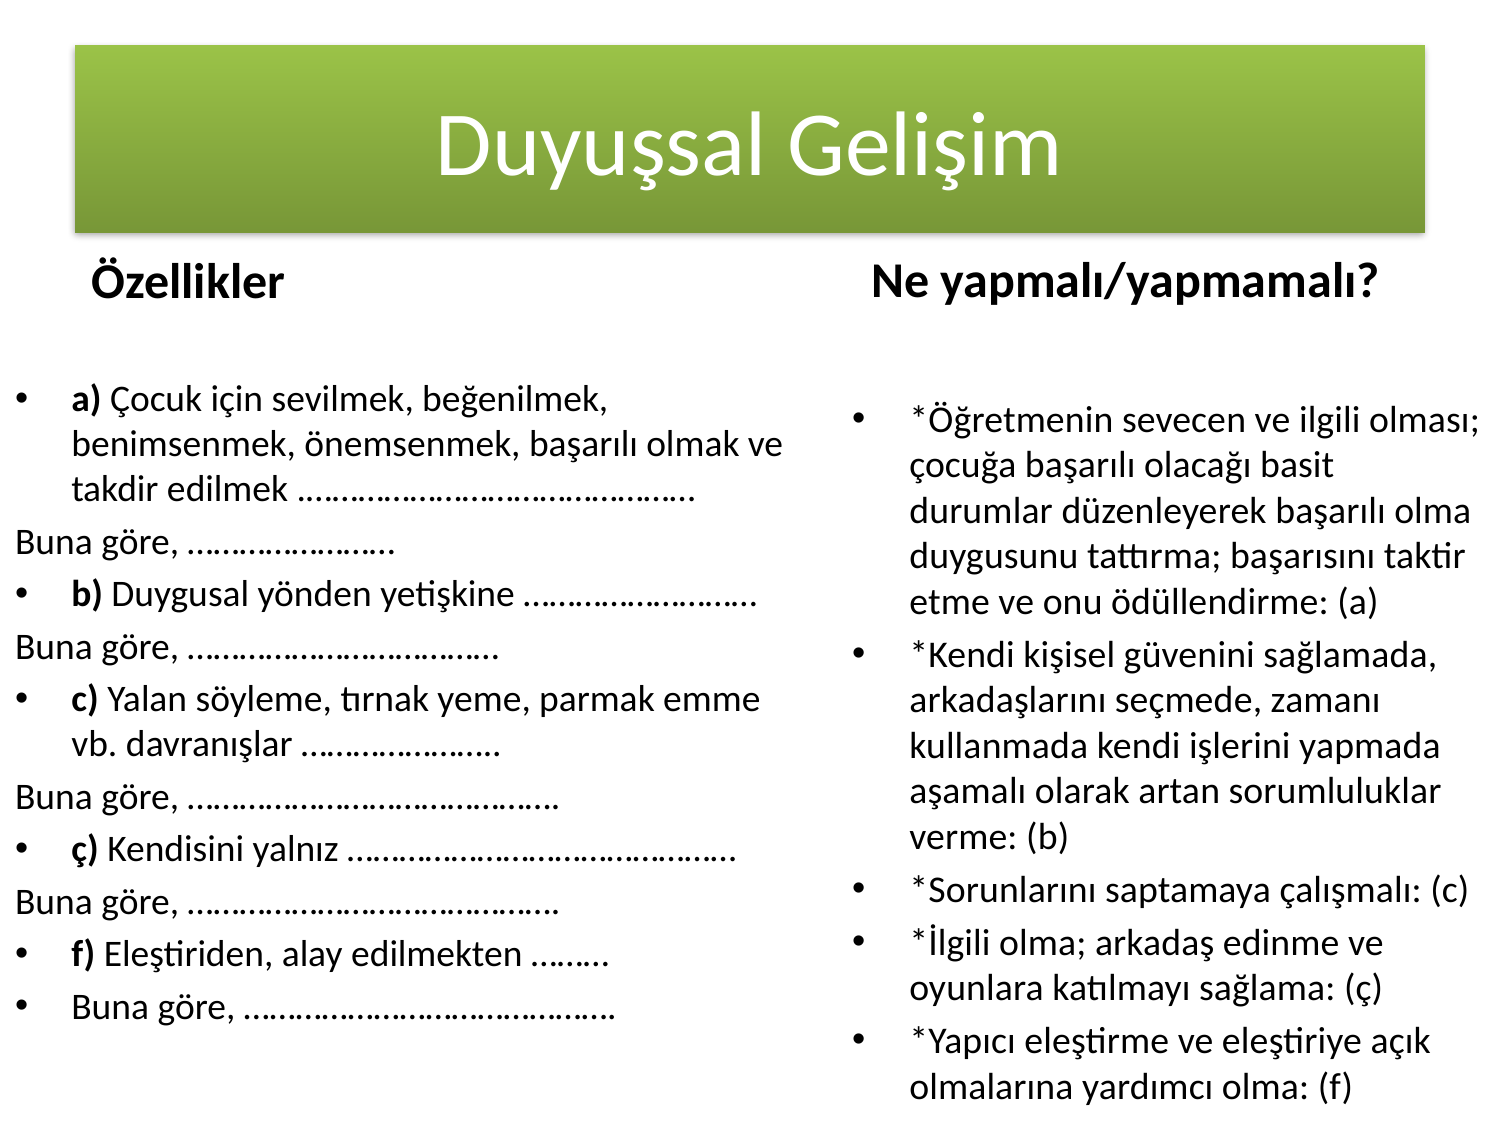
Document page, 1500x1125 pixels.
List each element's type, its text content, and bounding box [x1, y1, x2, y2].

list Ne yapmalı/yapmamalı? [856, 208, 1500, 314]
title Duyuşsal Gelişim [75, 45, 1425, 233]
list Özellikler [76, 241, 740, 314]
list a) Çocuk için sevilmek, beğenilmek, benimsenmek, önemsenmek, başarılı olmak ve takdir edilmek .……………………………………… Buna göre, …………………… b) Duygusal yönden yetişkine ……………………… Buna göre, ……………………………… c) Yalan söyleme, tırnak yeme, parmak emme vb. davranışlar ………………….. Buna göre, ……………………………………. ç) Kendisini yalnız ……………………………………… Buna göre, ……………………………………. f) Eleştiriden, alay edilmekten ……… Buna göre, ……………………………………. [0, 314, 821, 1125]
list *Öğretmenin sevecen ve ilgili olması; çocuğa başarılı olacağı basit durumlar düzenleyerek başarılı olma duygusunu tattırma; başarısını taktir etme ve onu ödüllendirme: (a) *Kendi kişisel güvenini sağlamada, arkadaşlarını seçmede, zamanı kullanmada kendi işlerini yapmada aşamalı olarak artan sorumluluklar verme: (b) *Sorunlarını saptamaya çalışmalı: (c) *İlgili olma; arkadaş edinme ve oyunlara katılmayı sağlama: (ç) *Yapıcı eleştirme ve eleştiriye açık olmalarına yardımcı olma: (f) [836, 314, 1500, 1125]
